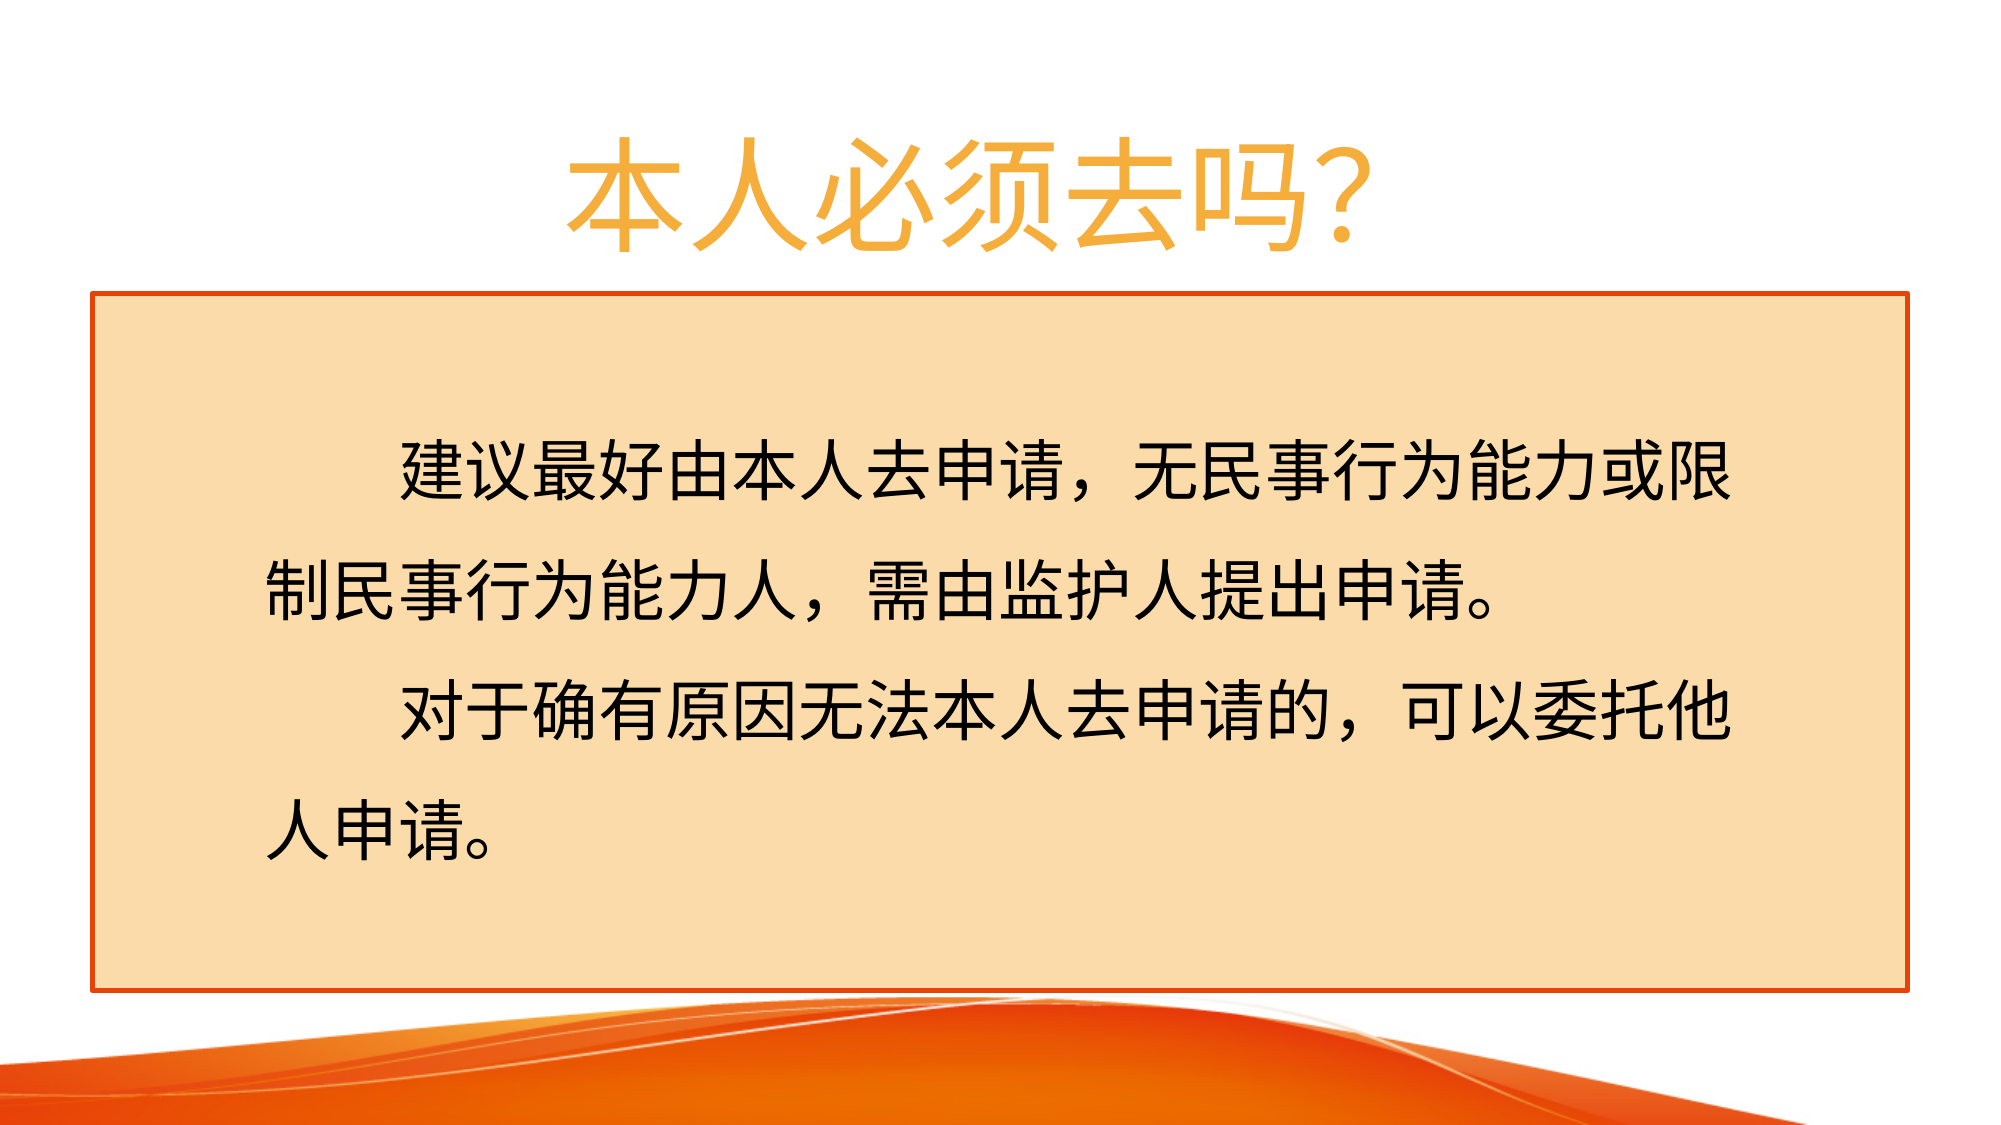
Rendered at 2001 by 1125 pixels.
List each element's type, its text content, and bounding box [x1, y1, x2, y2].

text_box [92, 293, 1908, 991]
picture [0, 0, 2000, 1125]
text_box 本人必须去吗？ [99, 118, 1900, 266]
list 建议最好由本人去申请，无民事行为能力或限制民事行为能力人，需由监护人提出申请。 对于确有原因无法本人去申请的，可以委托他人申请。 [249, 381, 1751, 877]
